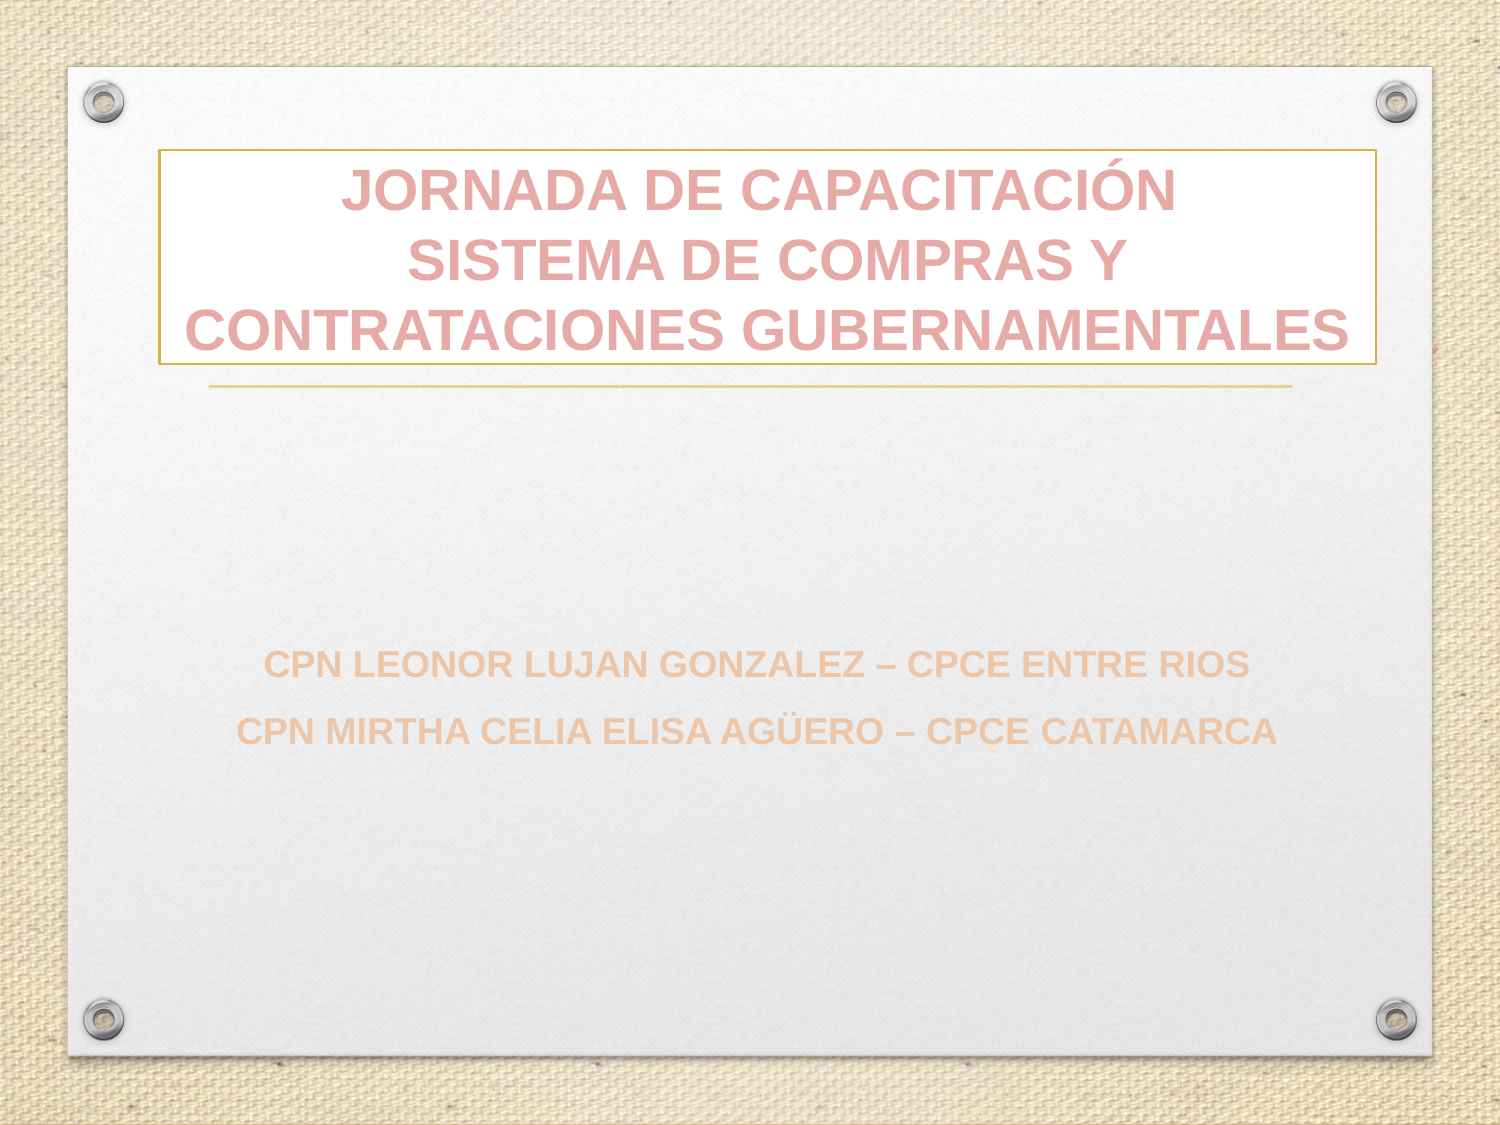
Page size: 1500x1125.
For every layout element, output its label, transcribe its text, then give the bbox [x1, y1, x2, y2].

text_box CPN LEONOR LUJAN GONZALEZ – CPCE ENTRE RIOS CPN MIRTHA CELIA ELISA AGÜERO – CPCE CATAMARCA [206, 609, 1309, 760]
picture [0, 0, 1500, 1125]
title JORNADA DE CAPACITACIÓN SISTEMA DE COMPRAS Y CONTRATACIONES GUBERNAMENTALES [158, 149, 1377, 365]
